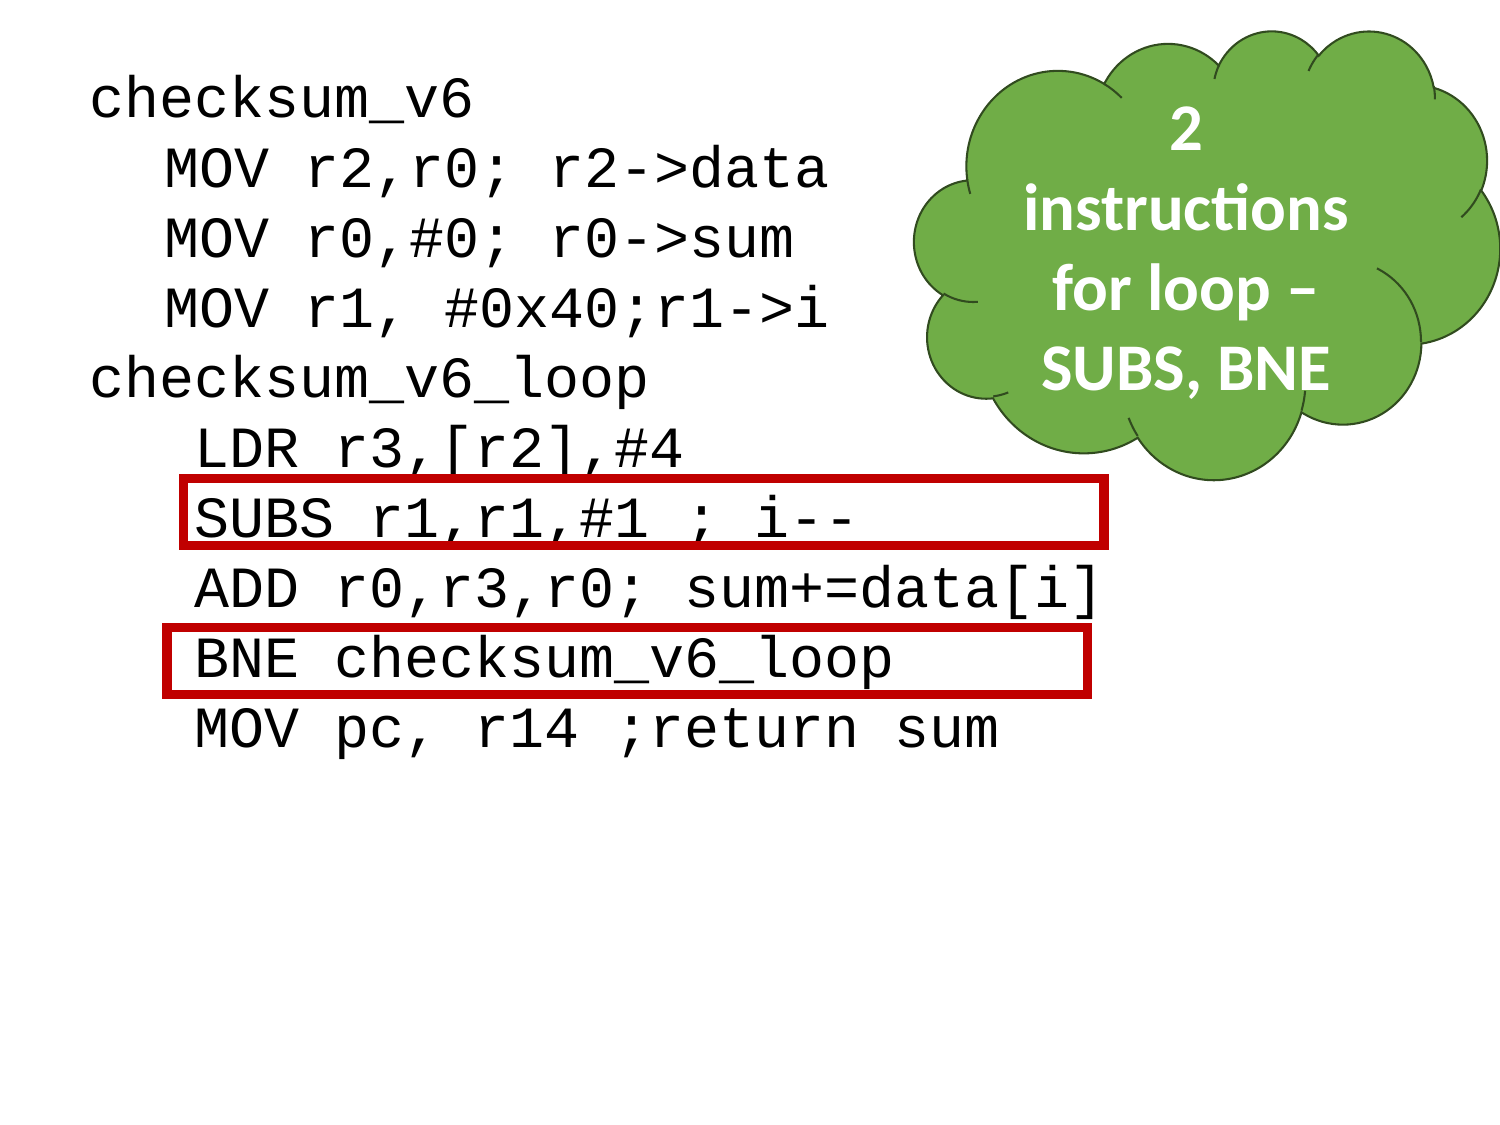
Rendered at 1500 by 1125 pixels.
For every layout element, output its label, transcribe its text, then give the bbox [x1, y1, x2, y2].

text_box 2 instructions for loop – SUBS, BNE [912, 30, 1500, 482]
text_box checksum_v6 MOV r2,r0; r2->data MOV r0,#0; r0->sum MOV r1, #0x40;r1->i checksum_v6_loop LDR r3,[r2],#4 SUBS r1,r1,#1 ; i-- ADD r0,r3,r0; sum+=data[i] BNE checksum_v6_loop MOV pc, r14 ;return sum [74, 51, 1366, 767]
text_box [182, 478, 1105, 547]
text_box [166, 626, 1089, 695]
